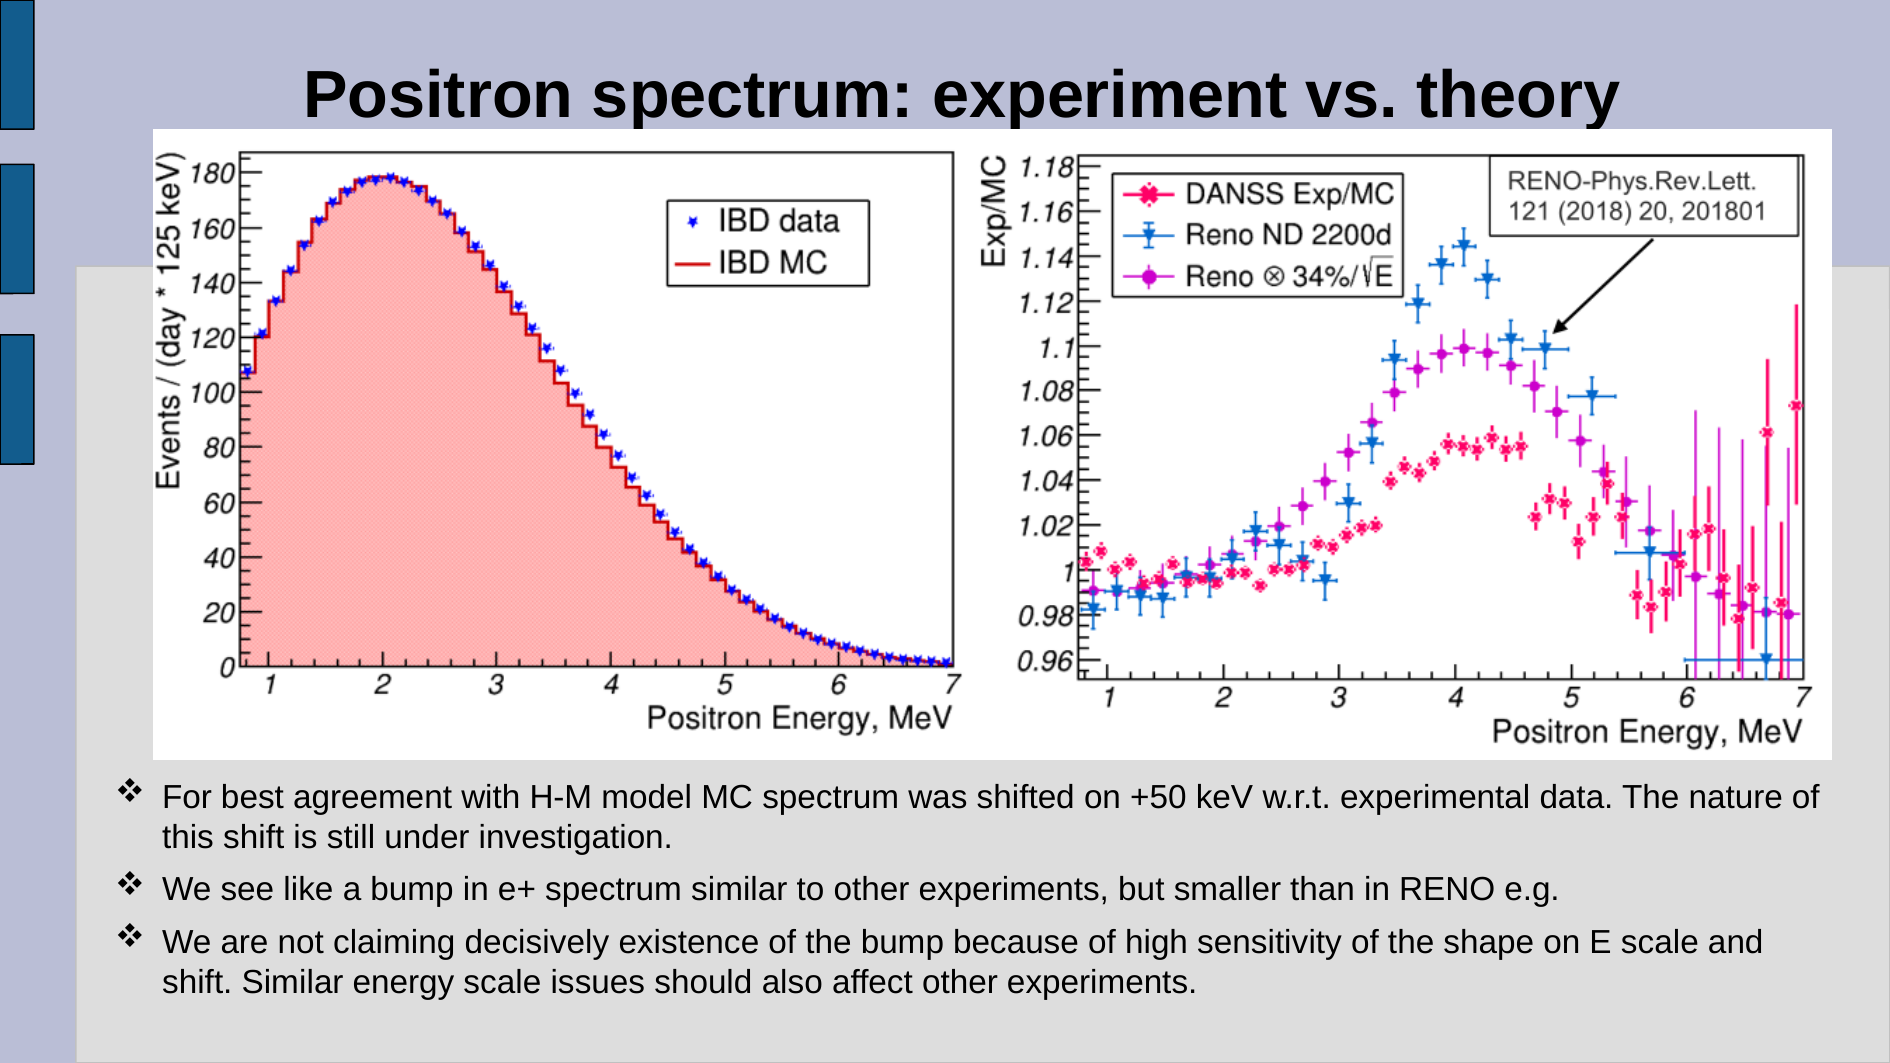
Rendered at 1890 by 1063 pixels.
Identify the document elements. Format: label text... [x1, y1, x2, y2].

title Positron spectrum: experiment vs. theory [141, 0, 1784, 163]
picture [153, 129, 1833, 761]
text_box For best agreement with H-M model MC spectrum was shifted on +50 keV w.r.t. experimental data. The nature of this shift is still under investigation. We see like a bump in e+ spectrum similar to other experiments, but smaller than in RENO e.g. We are not claiming decisively existence of the bump because of high sensitivity of the shape on E scale and shift. Similar energy scale issues should also affect other experiments. [100, 767, 1855, 1008]
